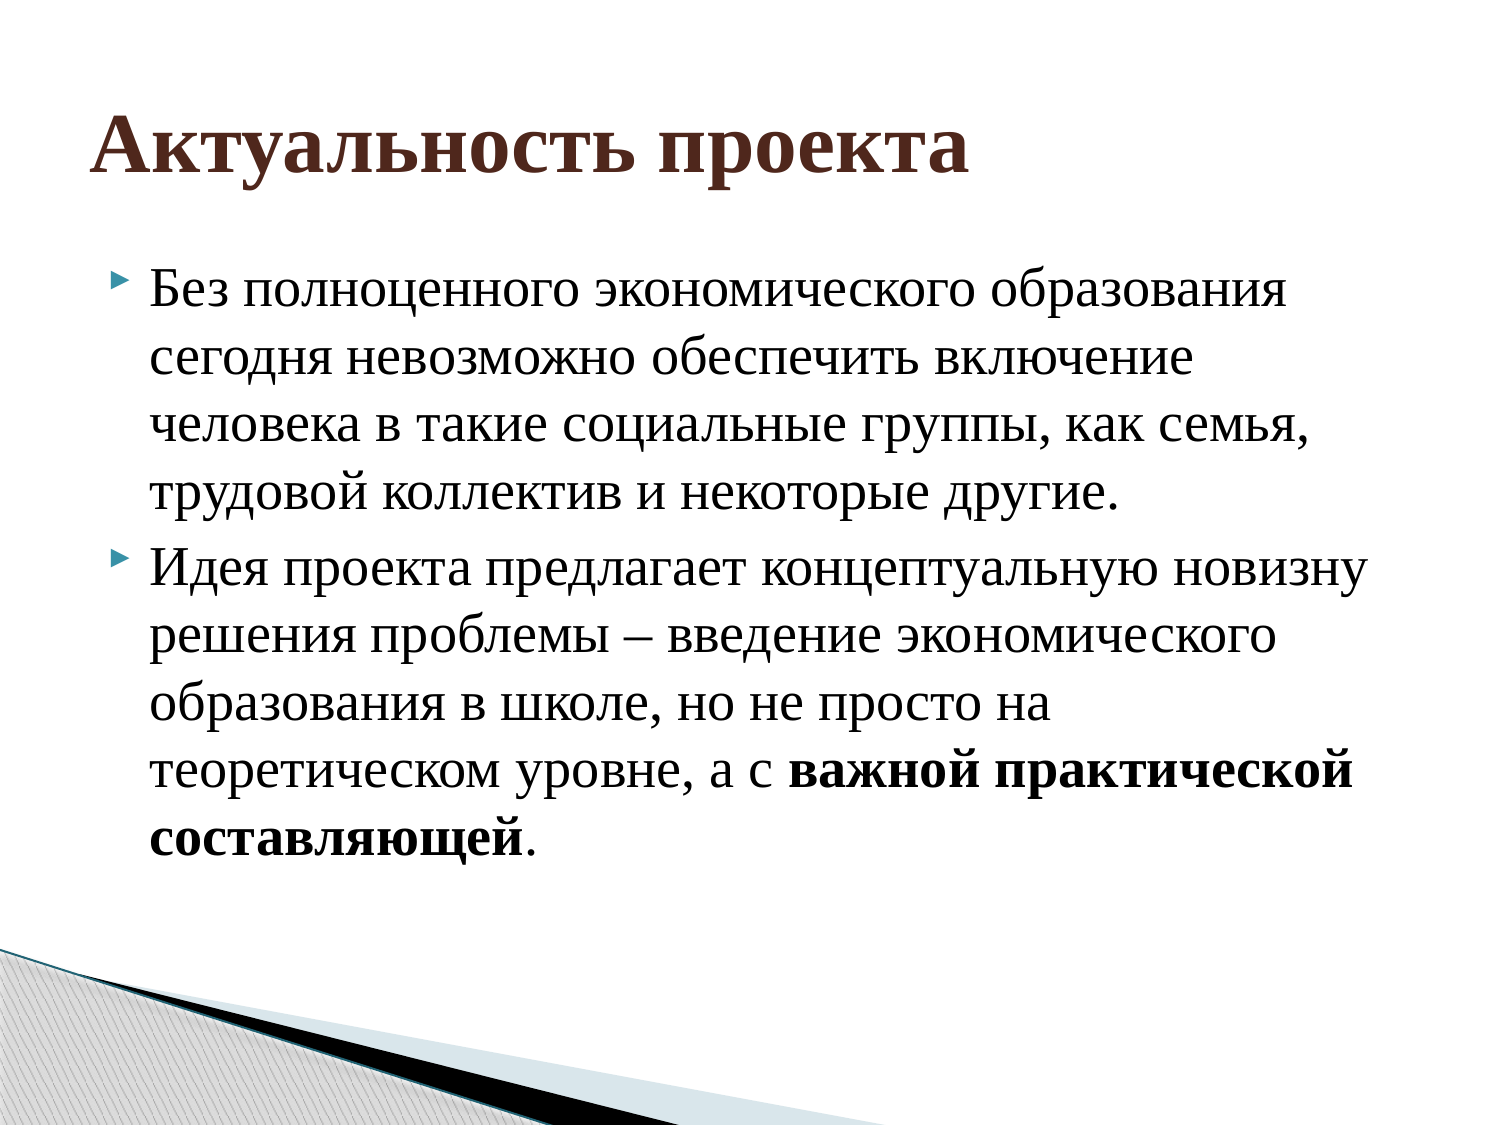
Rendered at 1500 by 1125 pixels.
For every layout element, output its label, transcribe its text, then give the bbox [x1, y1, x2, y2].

title Актуальность проекта [75, 45, 1425, 233]
list Без полноценного экономического образования сегодня невозможно обеспечить включение человека в такие социальные группы, как семья, трудовой коллектив и некоторые другие. Идея проекта предлагает концептуальную новизну решения проблемы – введение экономического образования в школе, но не просто на теоретическом уровне, а с важной практической составляющей. [75, 243, 1425, 986]
